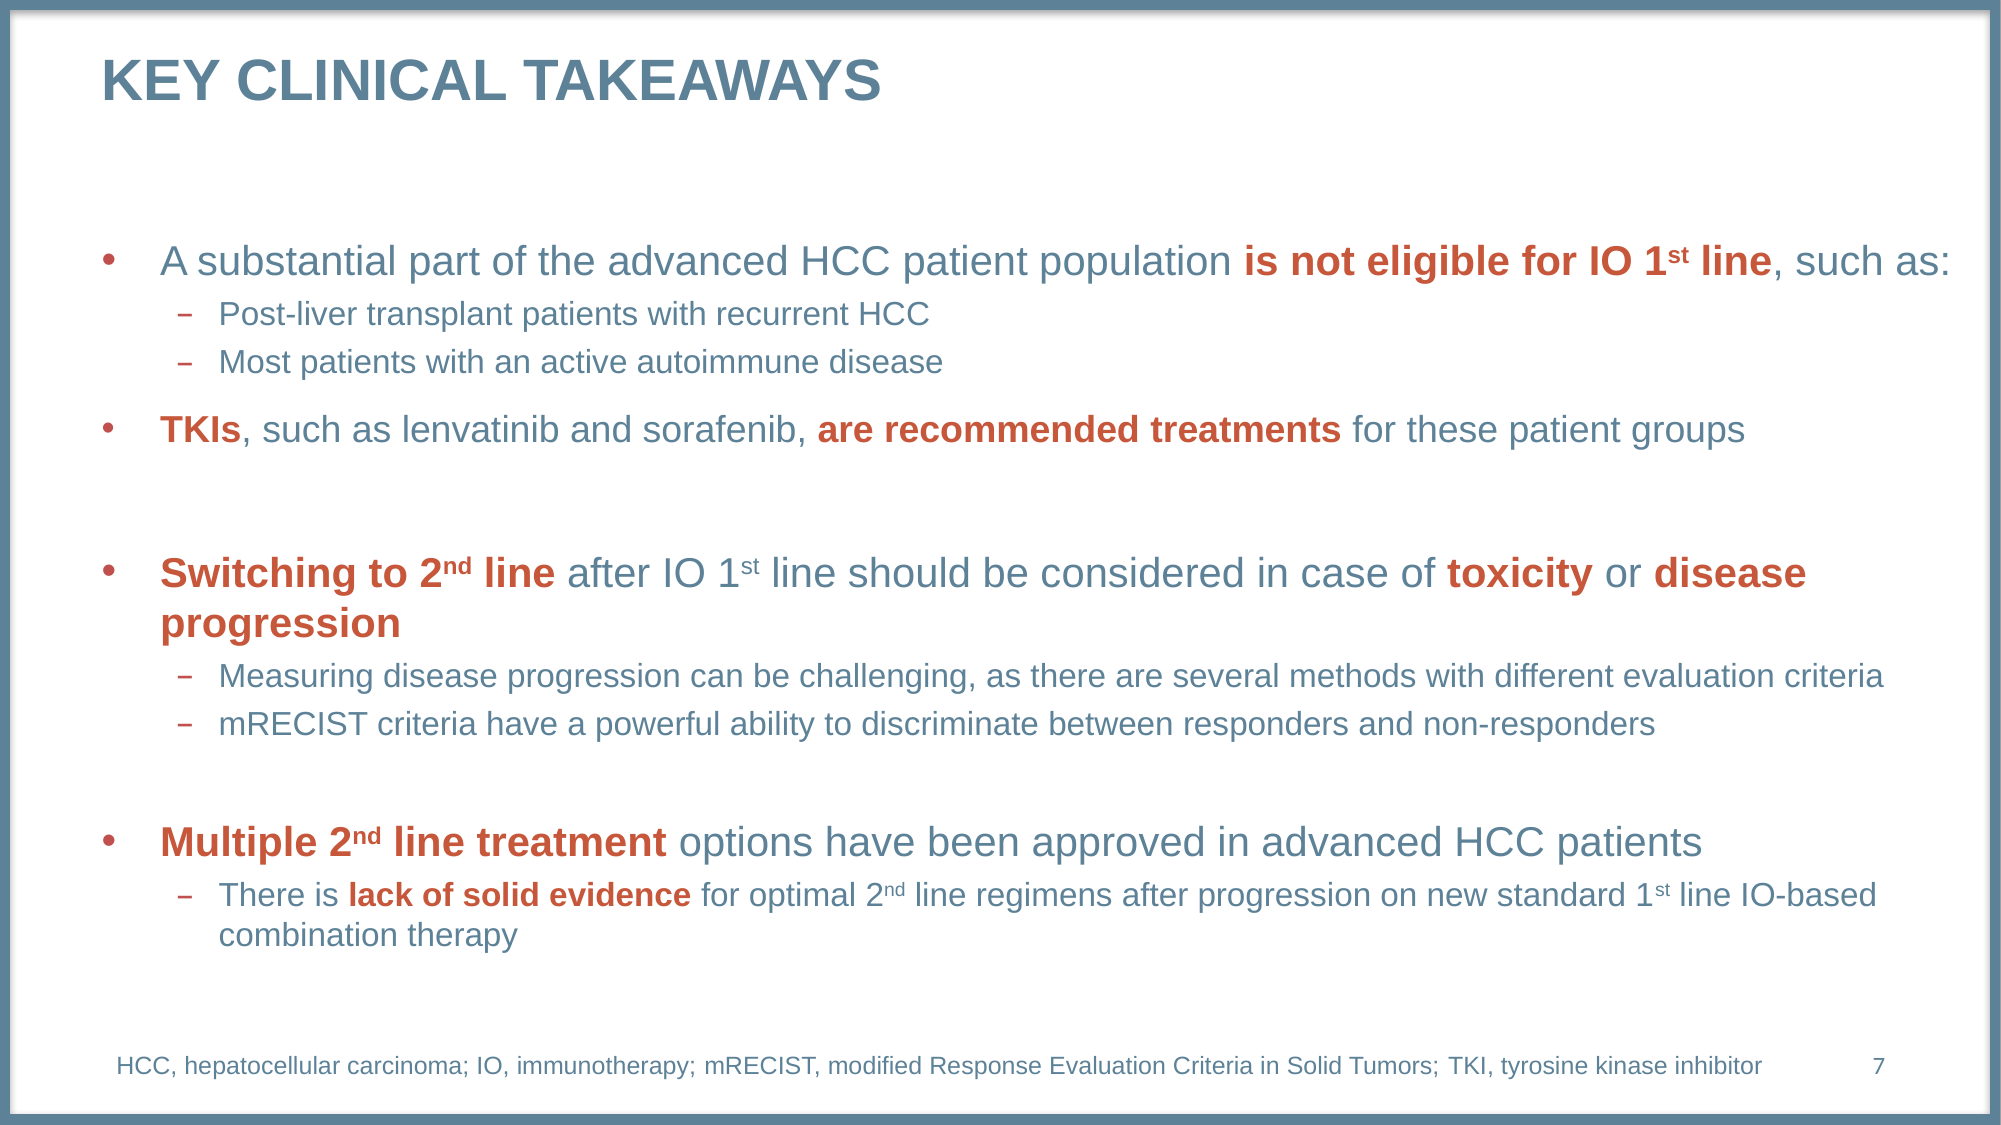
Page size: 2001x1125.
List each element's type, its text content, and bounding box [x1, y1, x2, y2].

text_box HCC, hepatocellular carcinoma; IO, immunotherapy; mRECIST, modified Response Evaluation Criteria in Solid Tumors; TKI, tyrosine kinase inhibitor [101, 1042, 1724, 1103]
text_box 7 [1724, 1042, 1900, 1103]
list A substantial part of the advanced HCC patient population is not eligible for IO 1st line, such as: Post-liver transplant patients with recurrent HCC Most patients with an active autoimmune disease TKIs, such as lenvatinib and sorafenib, are recommended treatments for these patient groups Switching to 2nd line after IO 1st line should be considered in case of toxicity or disease progression Measuring disease progression can be challenging, as there are several methods with different evaluation criteria mRECIST criteria have a powerful ability to discriminate between responders and non-responders Multiple 2nd line treatment options have been approved in advanced HCC patients There is lack of solid evidence for optimal 2nd line regimens after progression on new standard 1st line IO-based combination therapy [101, 233, 1969, 1012]
title Key Clinical takeaways [101, 42, 1900, 185]
